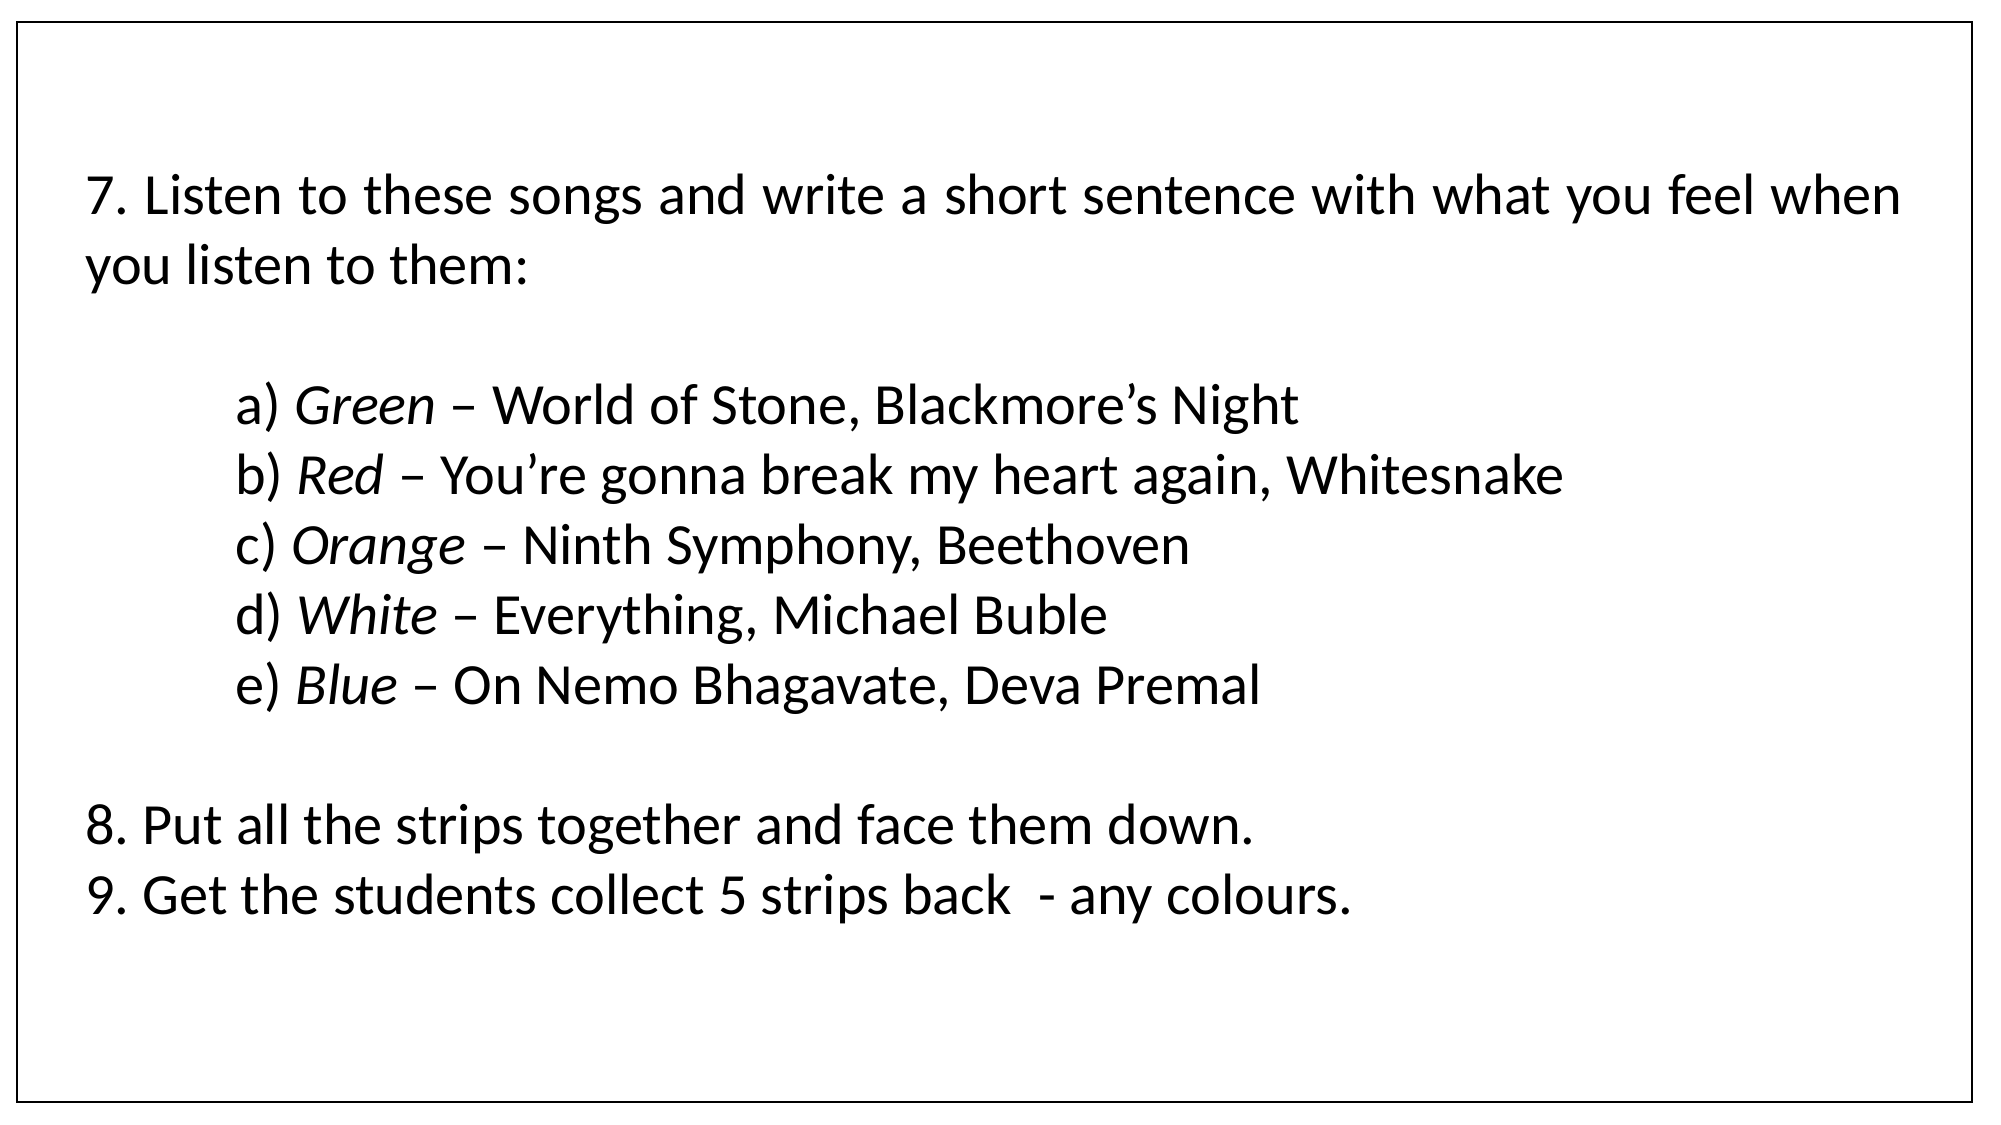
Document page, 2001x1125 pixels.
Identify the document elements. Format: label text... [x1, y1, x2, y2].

text_box [16, 21, 1973, 1103]
text_box 7. Listen to these songs and write a short sentence with what you feel when you listen to them: a) Green – World of Stone, Blackmore’s Night b) Red – You’re gonna break my heart again, Whitesnake c) Orange – Ninth Symphony, Beethoven d) White – Everything, Michael Buble e) Blue – On Nemo Bhagavate, Deva Premal 8. Put all the strips together and face them down. 9. Get the students collect 5 strips back - any colours. [70, 148, 1919, 979]
